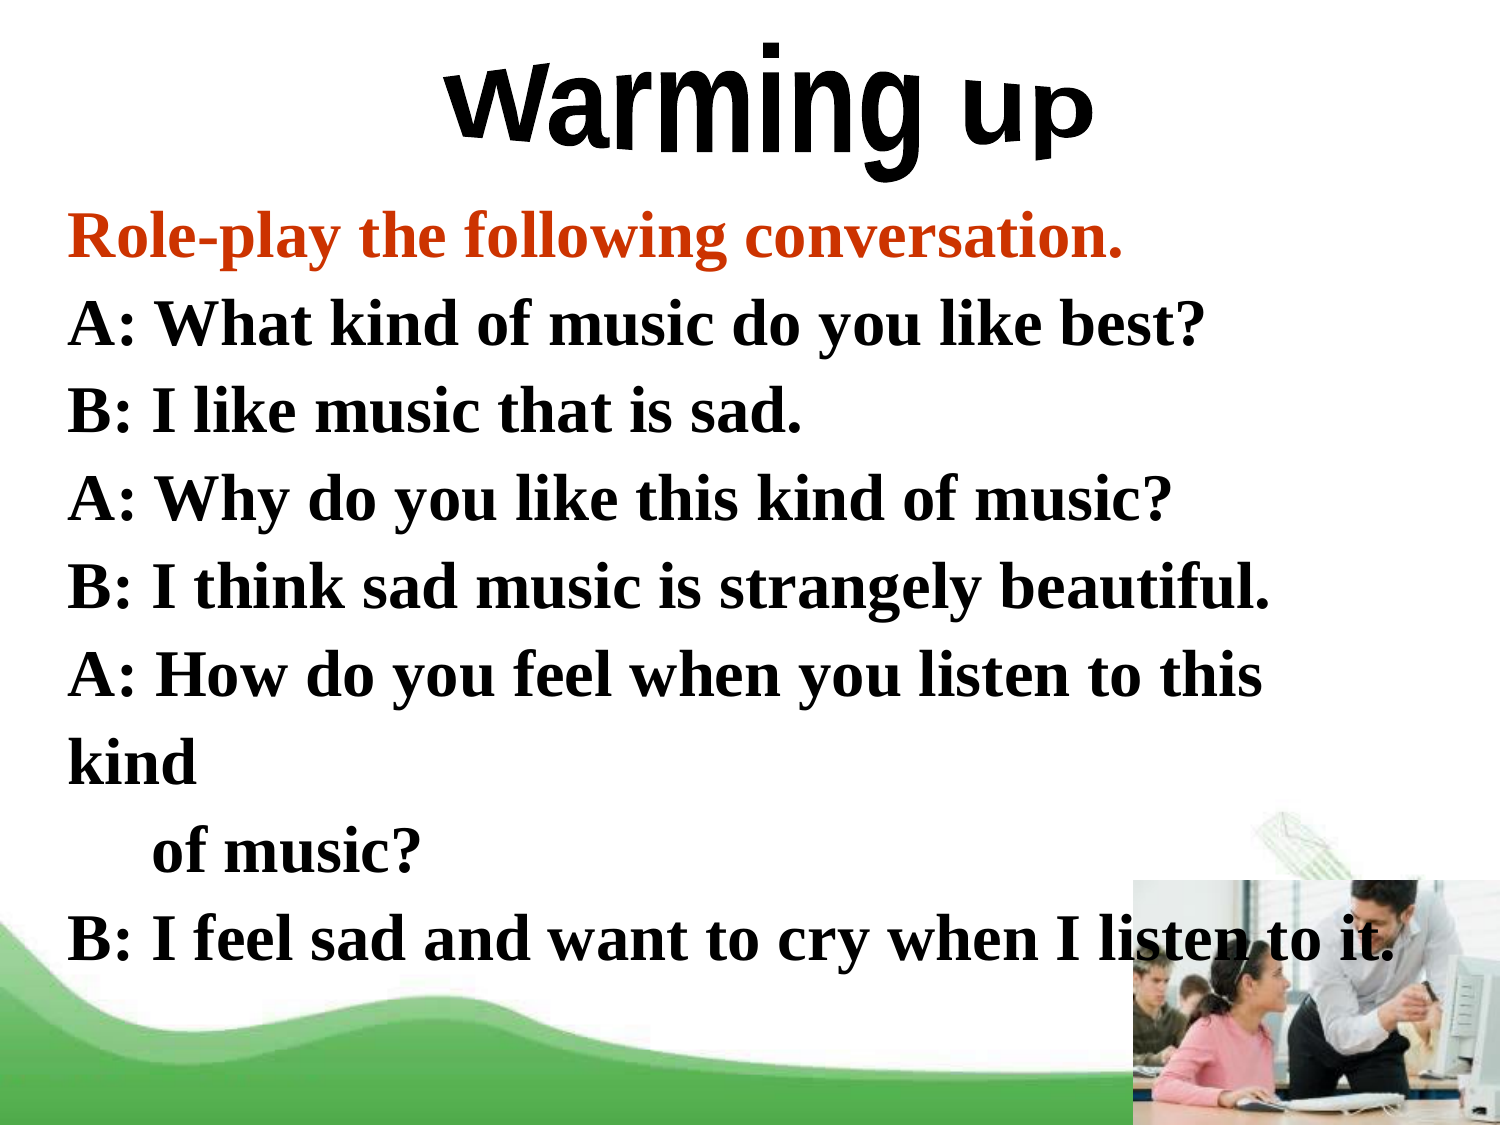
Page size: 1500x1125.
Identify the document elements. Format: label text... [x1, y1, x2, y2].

text_box Role-play the following conversation. A: What kind of music do you like best? B: I like music that is sad. A: Why do you like this kind of music? B: I think sad music is strangely beautiful. A: How do you feel when you listen to this kind of music? B: I feel sad and want to cry when I listen to it. [53, 174, 1424, 982]
picture [0, 0, 1500, 1125]
